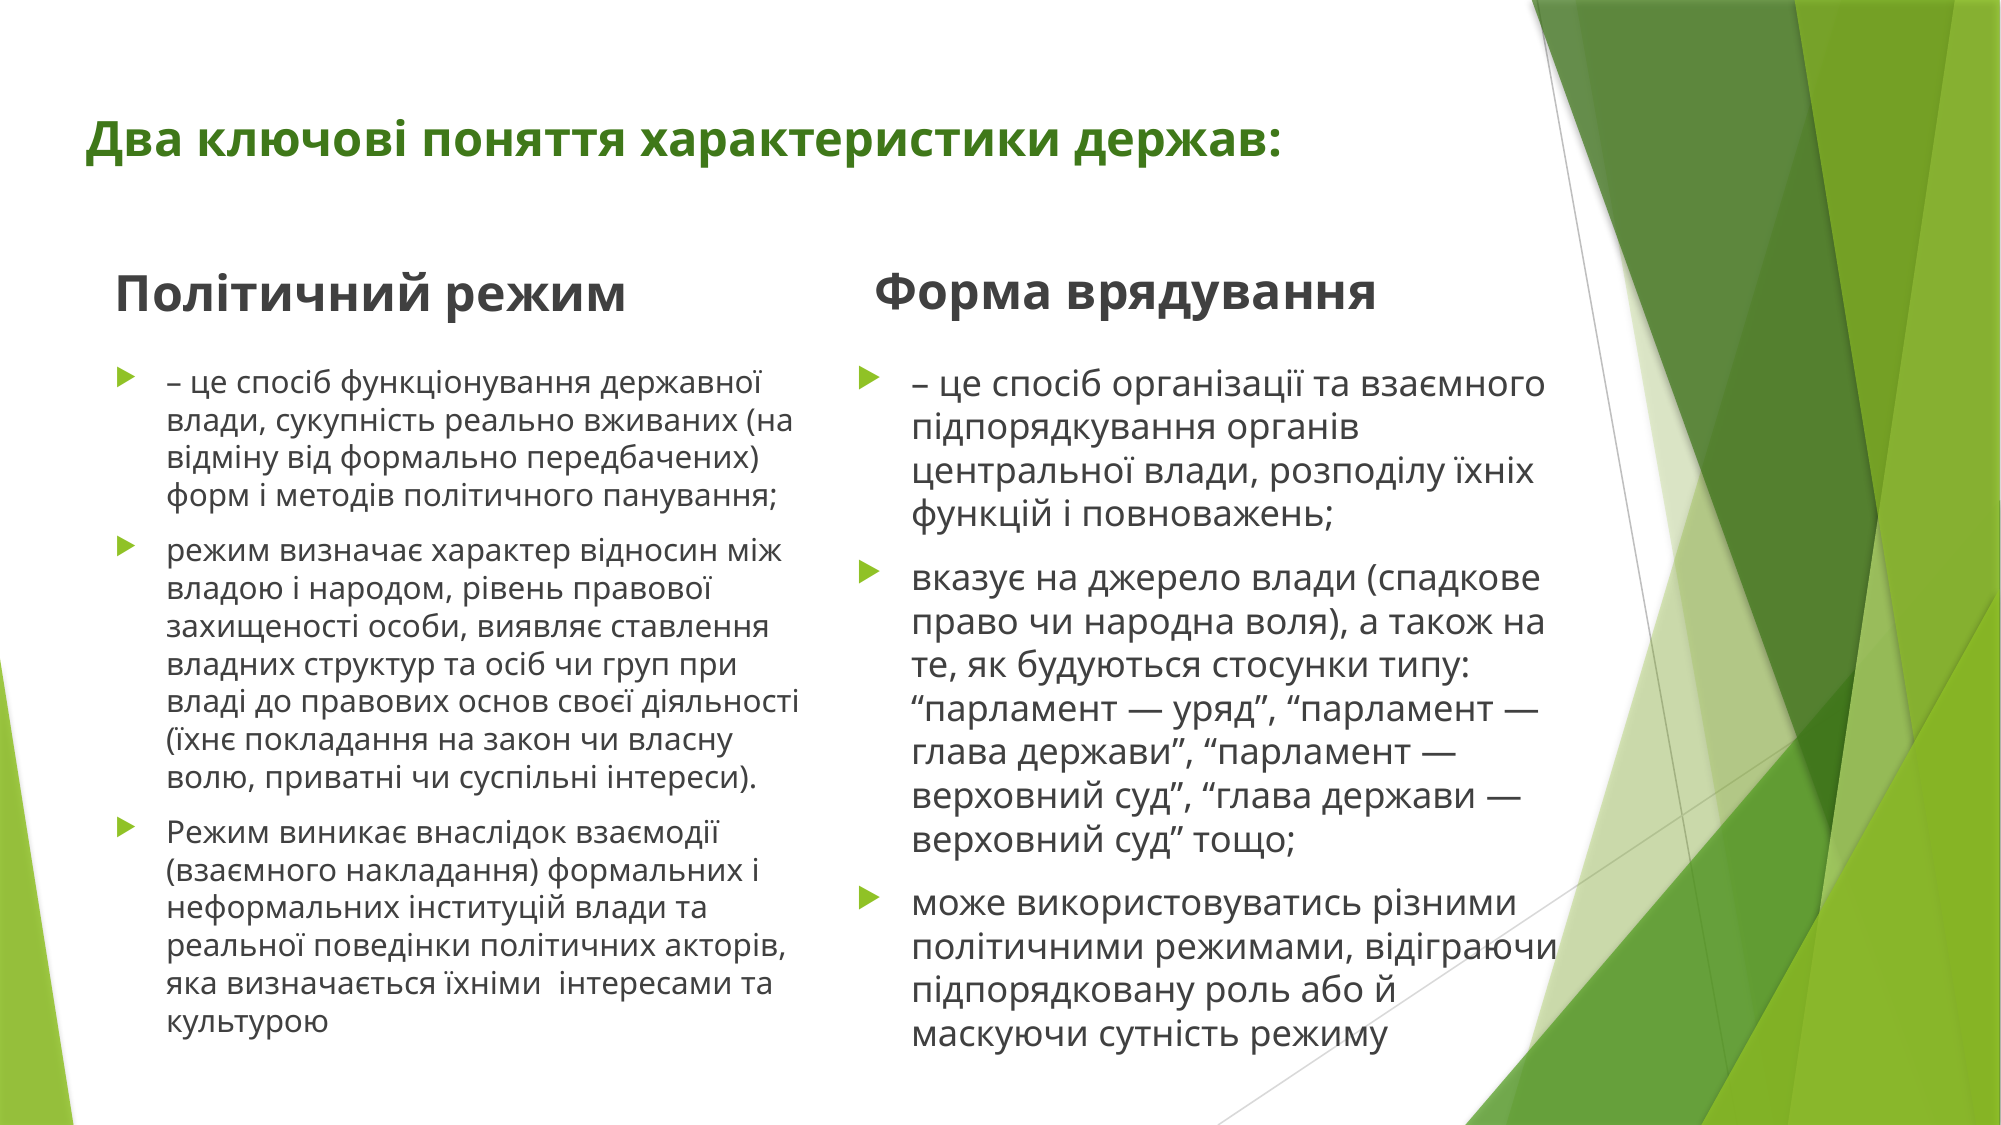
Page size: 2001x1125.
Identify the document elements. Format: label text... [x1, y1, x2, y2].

list Політичний режим [100, 234, 787, 329]
list Форма врядування [859, 232, 1546, 328]
title Два ключові поняття характеристики держав: [71, 99, 1546, 209]
list – це спосіб функціонування державної влади, сукупність реально вживаних (на відміну від формально передбачених) форм і методів політичного панування; режим визначає характер відносин між владою і народом, рівень правової захищеності особи, виявляє ставлення владних структур та осіб чи груп при владі до правових основ своєї діяльності (їхнє покладання на закон чи власну волю, приватні чи суспільні інтереси). Режим виникає внаслідок взаємодії (взаємного накладання) формальних і неформальних інституцій влади та реальної поведінки політичних акторів, яка визначається їхніми інтересами та культурою [100, 354, 819, 1082]
list – це спосіб організації та взаємного підпорядкування органів центральної влади, розподілу їхніх функцій і повноважень; вказує на джерело влади (спадкове право чи народна воля), а також на те, як будуються стосунки типу: “парламент — уряд”, “парламент — глава держави”, “парла­мент — верховний суд”, “глава держави — верховний суд” тощо; може використовуватись різними політичними режимами, відіграючи підпорядковану роль або й маскуючи сутність режиму [841, 352, 1586, 1072]
